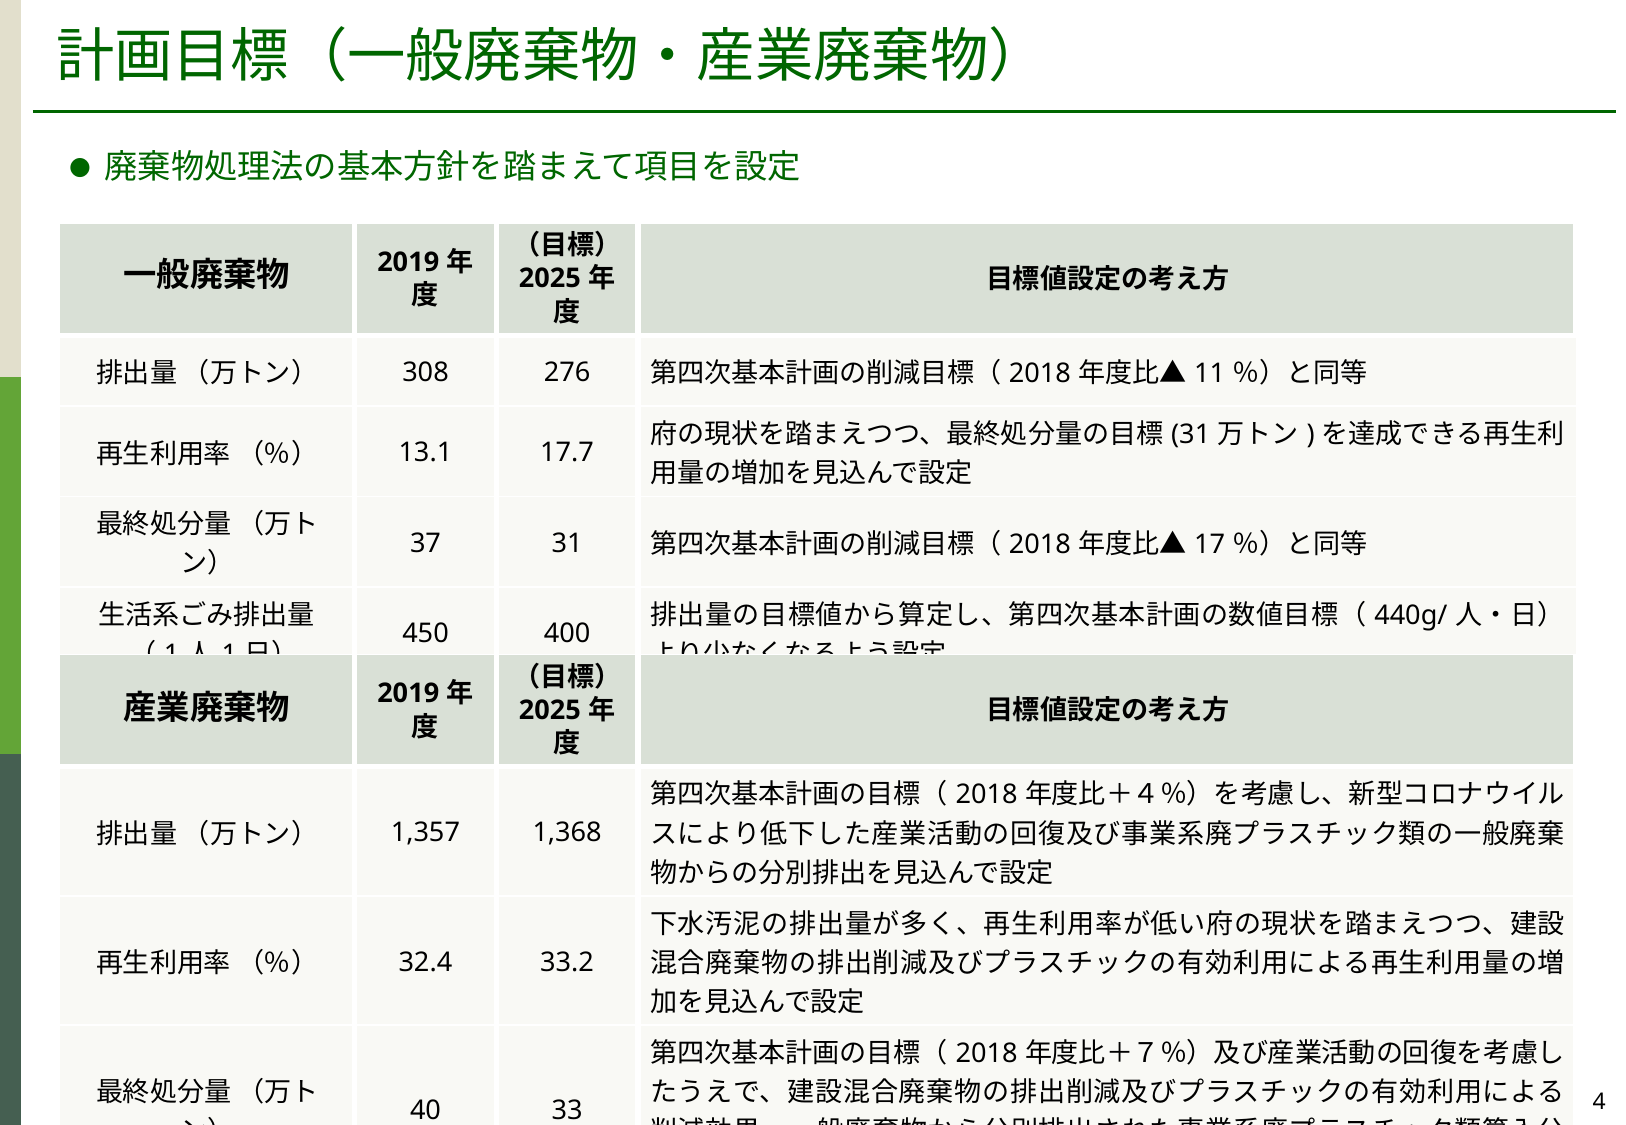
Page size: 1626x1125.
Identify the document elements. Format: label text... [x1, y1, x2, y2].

table_header 産業廃棄物 [60, 655, 352, 764]
table_cell 37 [357, 497, 494, 586]
table_cell 第四次基本計画の目標（2018年度比＋７％）及び産業活動の回復を考慮したうえで、建設混合廃棄物の排出削減及びプラスチックの有効利用による削減効果、一般廃棄物から分別排出された事業系廃プラスチック類算入分を見込んで設定 [641, 1026, 1573, 1125]
picture [0, 0, 22, 1125]
table_header （目標） 2025年度 [499, 655, 635, 764]
table_cell 32.4 [357, 897, 494, 1024]
table_cell 再生利用率 （％） [60, 407, 352, 496]
table_header 2019年度 [357, 655, 494, 764]
table_cell 再生利用率 （％） [60, 897, 352, 1024]
table_cell 下水汚泥の排出量が多く、再生利用率が低い府の現状を踏まえつつ、建設混合廃棄物の排出削減及びプラスチックの有効利用による再生利用量の増加を見込んで設定 [641, 897, 1573, 1024]
table_cell 最終処分量 （万トン） [60, 1026, 352, 1125]
table_cell 308 [357, 338, 494, 405]
table_cell 第四次基本計画の目標（2018年度比＋４％）を考慮し、新型コロナウイルスにより低下した産業活動の回復及び事業系廃プラスチック類の一般廃棄物からの分別排出を見込んで設定 [641, 769, 1573, 895]
table_header 目標値設定の考え方 [641, 655, 1573, 764]
table_cell 生活系ごみ排出量 （1人1日） [60, 588, 352, 654]
table_cell 17.7 [499, 407, 635, 496]
table_cell 第四次基本計画の削減目標（2018年度比▲11％）と同等 [641, 338, 1576, 405]
table_cell 31 [499, 497, 635, 586]
text_box 廃棄物処理法の基本方針を踏まえて項目を設定 [54, 142, 1073, 207]
table_header 一般廃棄物 [60, 224, 352, 333]
table_header （目標） 2025年度 [499, 224, 635, 333]
table_cell 府の現状を踏まえつつ、最終処分量の目標(31万トン)を達成できる再生利用量の増加を見込んで設定 [641, 407, 1576, 496]
table_cell 排出量の目標値から算定し、第四次基本計画の数値目標（440g/人・日）より少なくなるよう設定 [641, 588, 1576, 654]
table_cell 450 [357, 588, 494, 654]
table_cell 最終処分量 （万トン） [60, 497, 352, 586]
table_cell 13.1 [357, 407, 494, 496]
table_cell 第四次基本計画の削減目標（2018年度比▲17％）と同等 [641, 497, 1576, 586]
table_cell 40 [357, 1026, 494, 1125]
table_cell 1,357 [357, 769, 494, 895]
table_header 目標値設定の考え方 [641, 224, 1573, 333]
slide_number 3 [1581, 1050, 1621, 1125]
table_cell 400 [499, 588, 635, 654]
table_cell 276 [499, 338, 635, 405]
table_cell 1,368 [499, 769, 635, 895]
table_cell 33 [499, 1026, 635, 1125]
table_cell 排出量 （万トン） [60, 769, 352, 895]
table_cell 排出量 （万トン） [60, 338, 352, 405]
table_cell 33.2 [499, 897, 635, 1024]
text_box 計画目標（一般廃棄物・産業廃棄物） [41, 10, 1482, 111]
table_header 2019年度 [357, 224, 494, 333]
